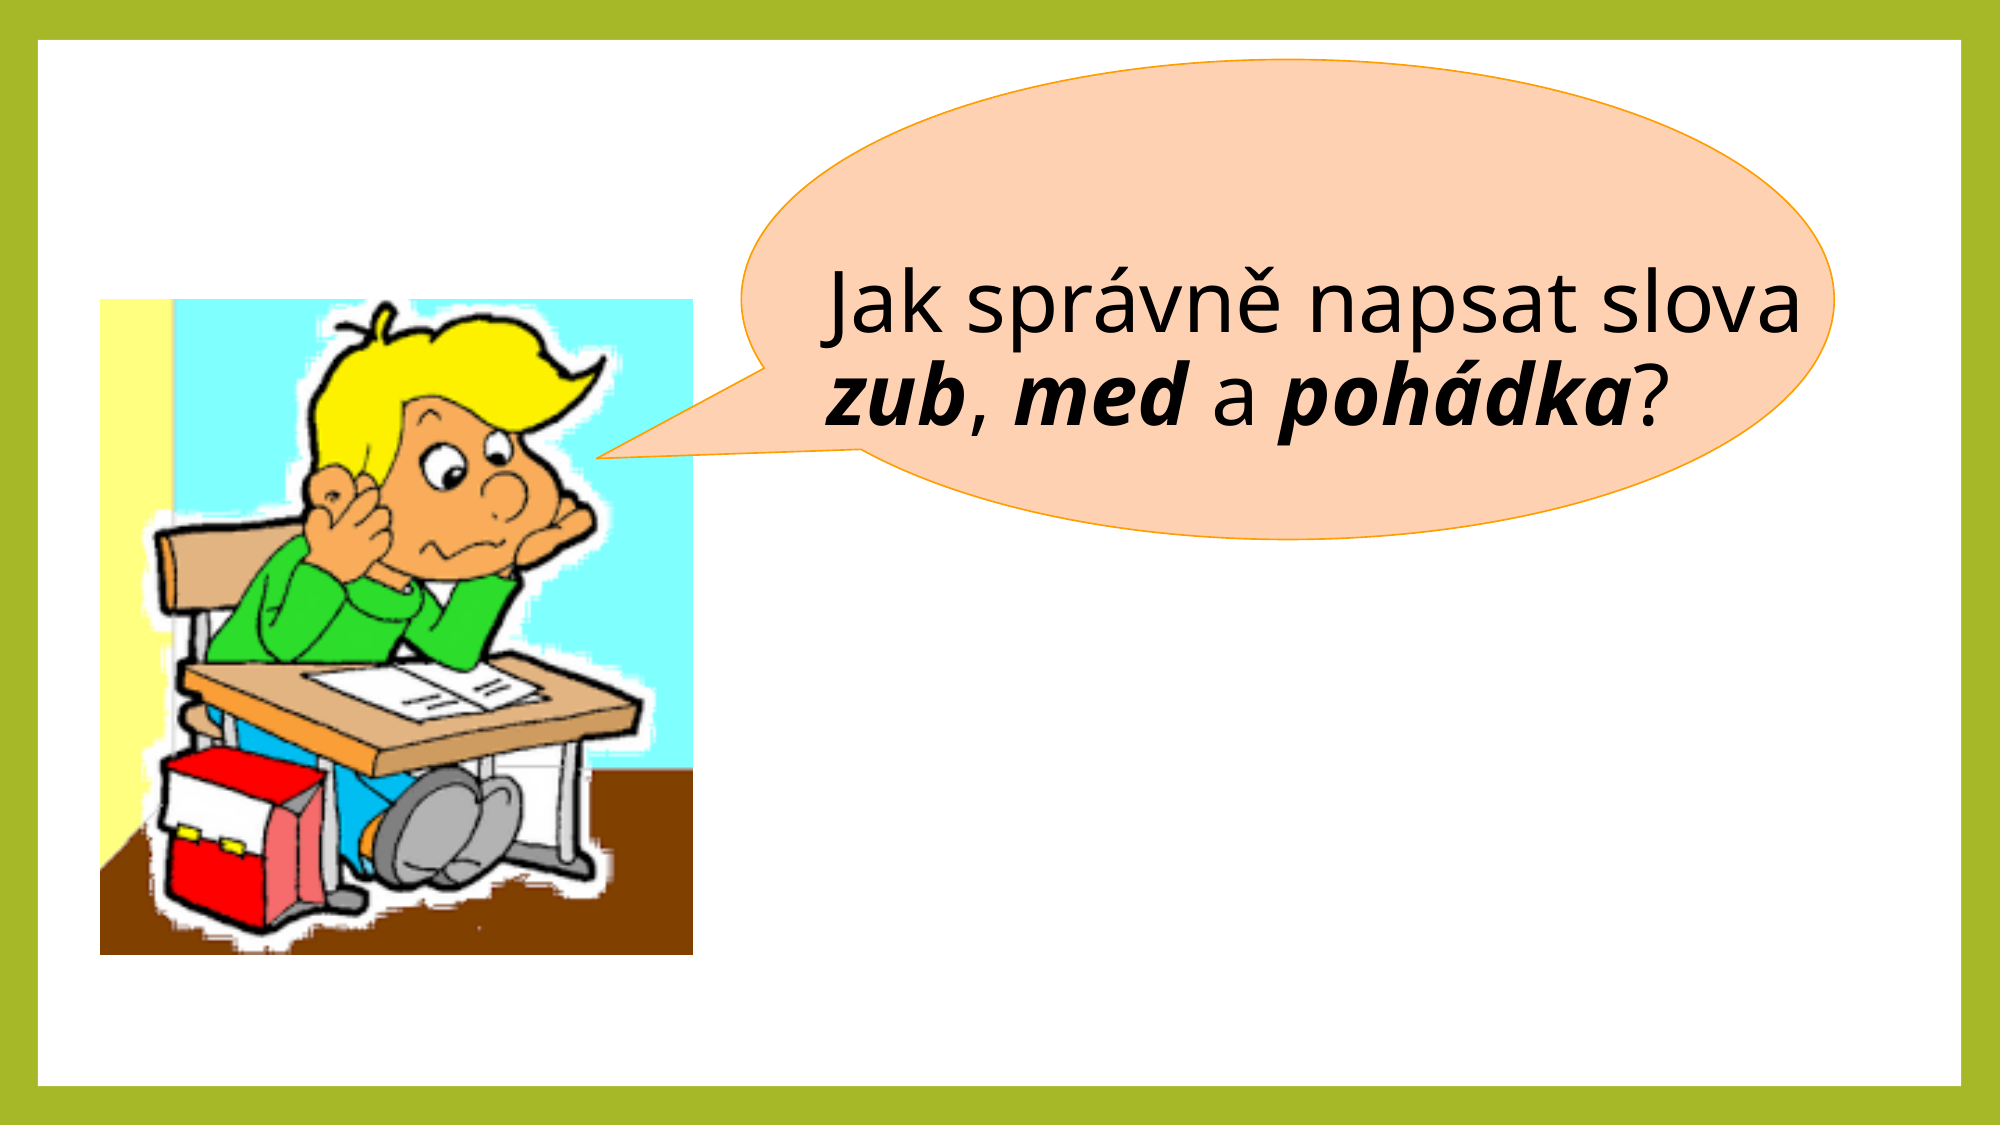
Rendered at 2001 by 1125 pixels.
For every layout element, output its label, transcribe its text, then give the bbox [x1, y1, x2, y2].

title Jak správně napsat slova zub, med a pohádka? [812, 250, 1854, 453]
text_box [865, 453, 1710, 541]
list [100, 299, 693, 956]
text_box [699, 58, 1824, 456]
